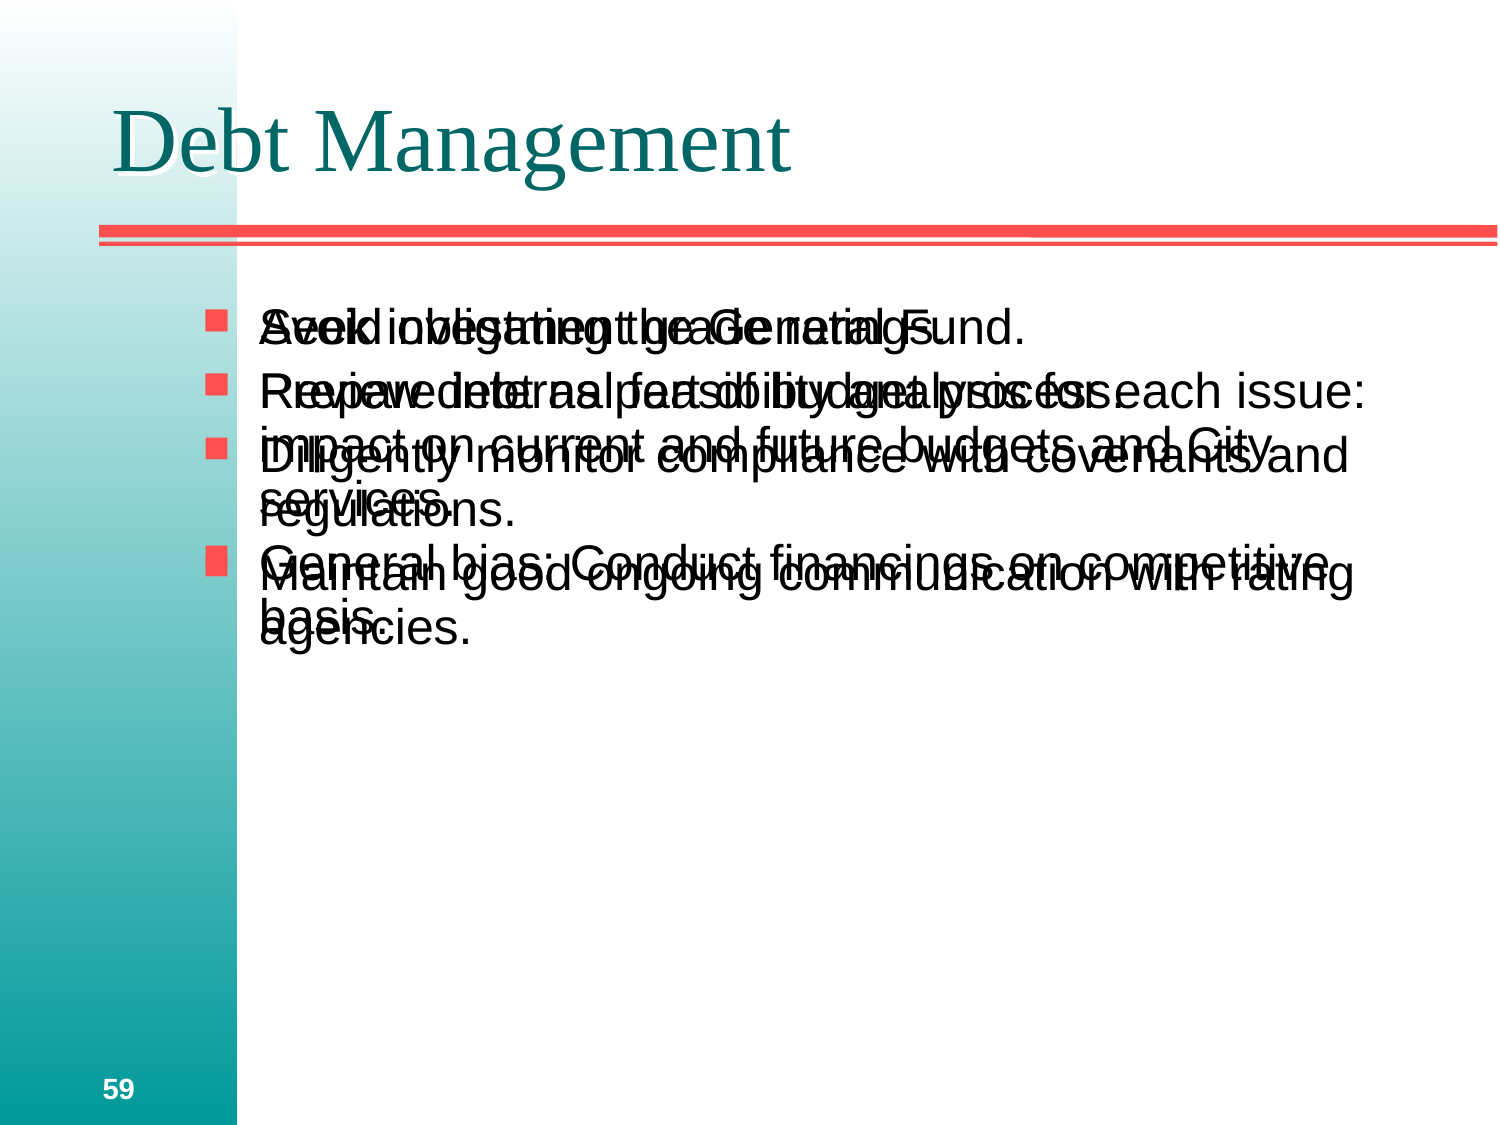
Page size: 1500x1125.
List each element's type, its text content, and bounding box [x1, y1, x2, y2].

list Seek investment grade ratings. Review debt as part of budget process. Diligently monitor compliance with covenants and regulations. Maintain good ongoing communication with rating agencies. [187, 293, 1463, 975]
slide_number 59 [0, 1050, 238, 1125]
title Debt Management [96, 43, 1375, 225]
